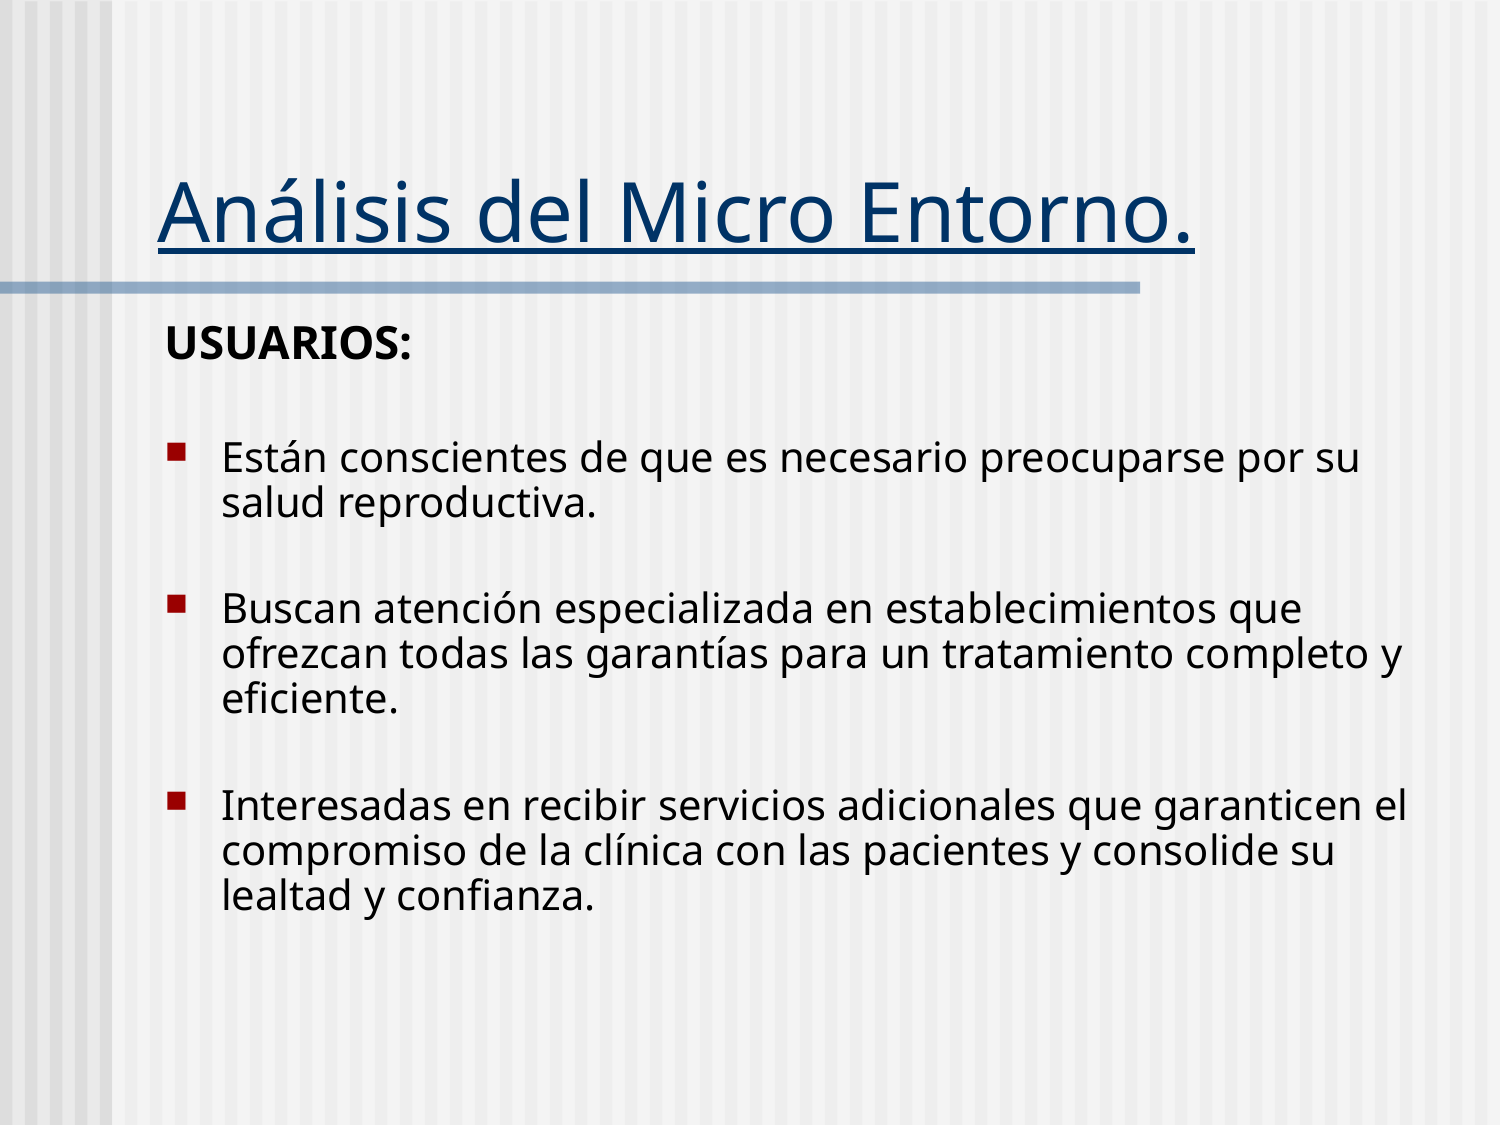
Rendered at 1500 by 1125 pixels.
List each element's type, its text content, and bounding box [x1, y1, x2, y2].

title Análisis del Micro Entorno. [142, 151, 1483, 267]
list USUARIOS: Están conscientes de que es necesario preocuparse por su salud reproductiva. Buscan atención especializada en establecimientos que ofrezcan todas las garantías para un tratamiento completo y eficiente. Interesadas en recibir servicios adicionales que garanticen el compromiso de la clínica con las pacientes y consolide su lealtad y confianza. [149, 312, 1481, 1001]
